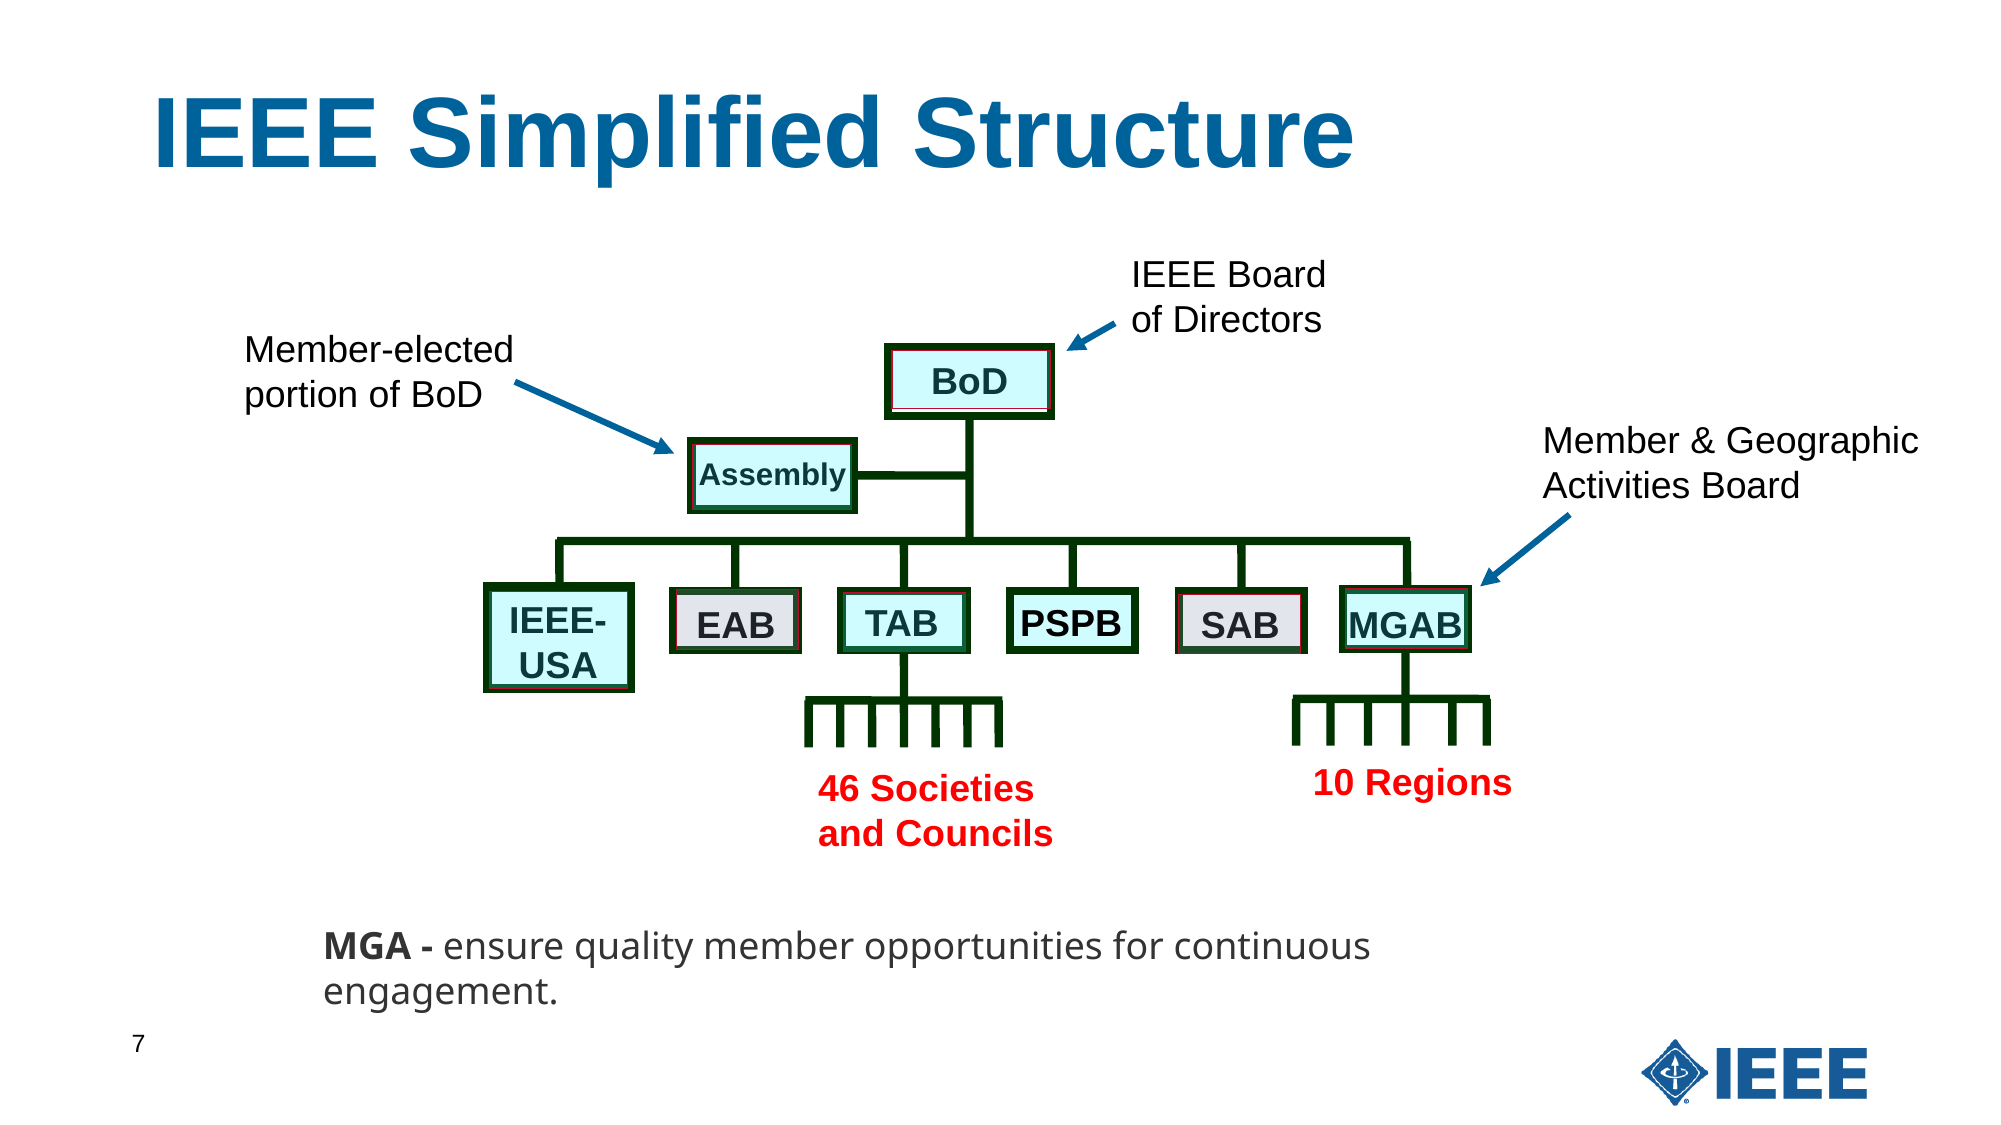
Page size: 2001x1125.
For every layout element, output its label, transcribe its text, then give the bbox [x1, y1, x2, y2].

text_box [888, 347, 1051, 416]
text_box [891, 350, 1051, 409]
text_box [487, 586, 632, 689]
text_box [843, 592, 966, 652]
text_box [672, 591, 680, 651]
picture [1641, 1039, 1867, 1106]
text_box MGAB [1330, 595, 1481, 652]
text_box 10 Regions [1301, 752, 1525, 809]
text_box [692, 444, 852, 510]
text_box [229, 317, 675, 454]
text_box PSPB [1000, 593, 1143, 650]
title IEEE Simplified Structure [137, 59, 1677, 210]
text_box [691, 440, 854, 448]
text_box [1345, 588, 1468, 649]
text_box IEEE-USA [492, 689, 624, 693]
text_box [805, 700, 1003, 748]
text_box Assembly [687, 448, 692, 498]
text_box MGA - ensure quality member opportunities for continuous engagement. [308, 914, 1564, 1065]
text_box Assembly [852, 448, 859, 498]
text_box [1178, 591, 1304, 651]
slide_number 7 [116, 1012, 267, 1073]
text_box Region [1265, 687, 1545, 883]
text_box [1178, 594, 1301, 654]
text_box [676, 589, 799, 650]
text_box 46 Societies and Councils [806, 757, 1066, 860]
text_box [1066, 242, 1343, 351]
text_box [489, 591, 628, 689]
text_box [1480, 408, 1937, 587]
